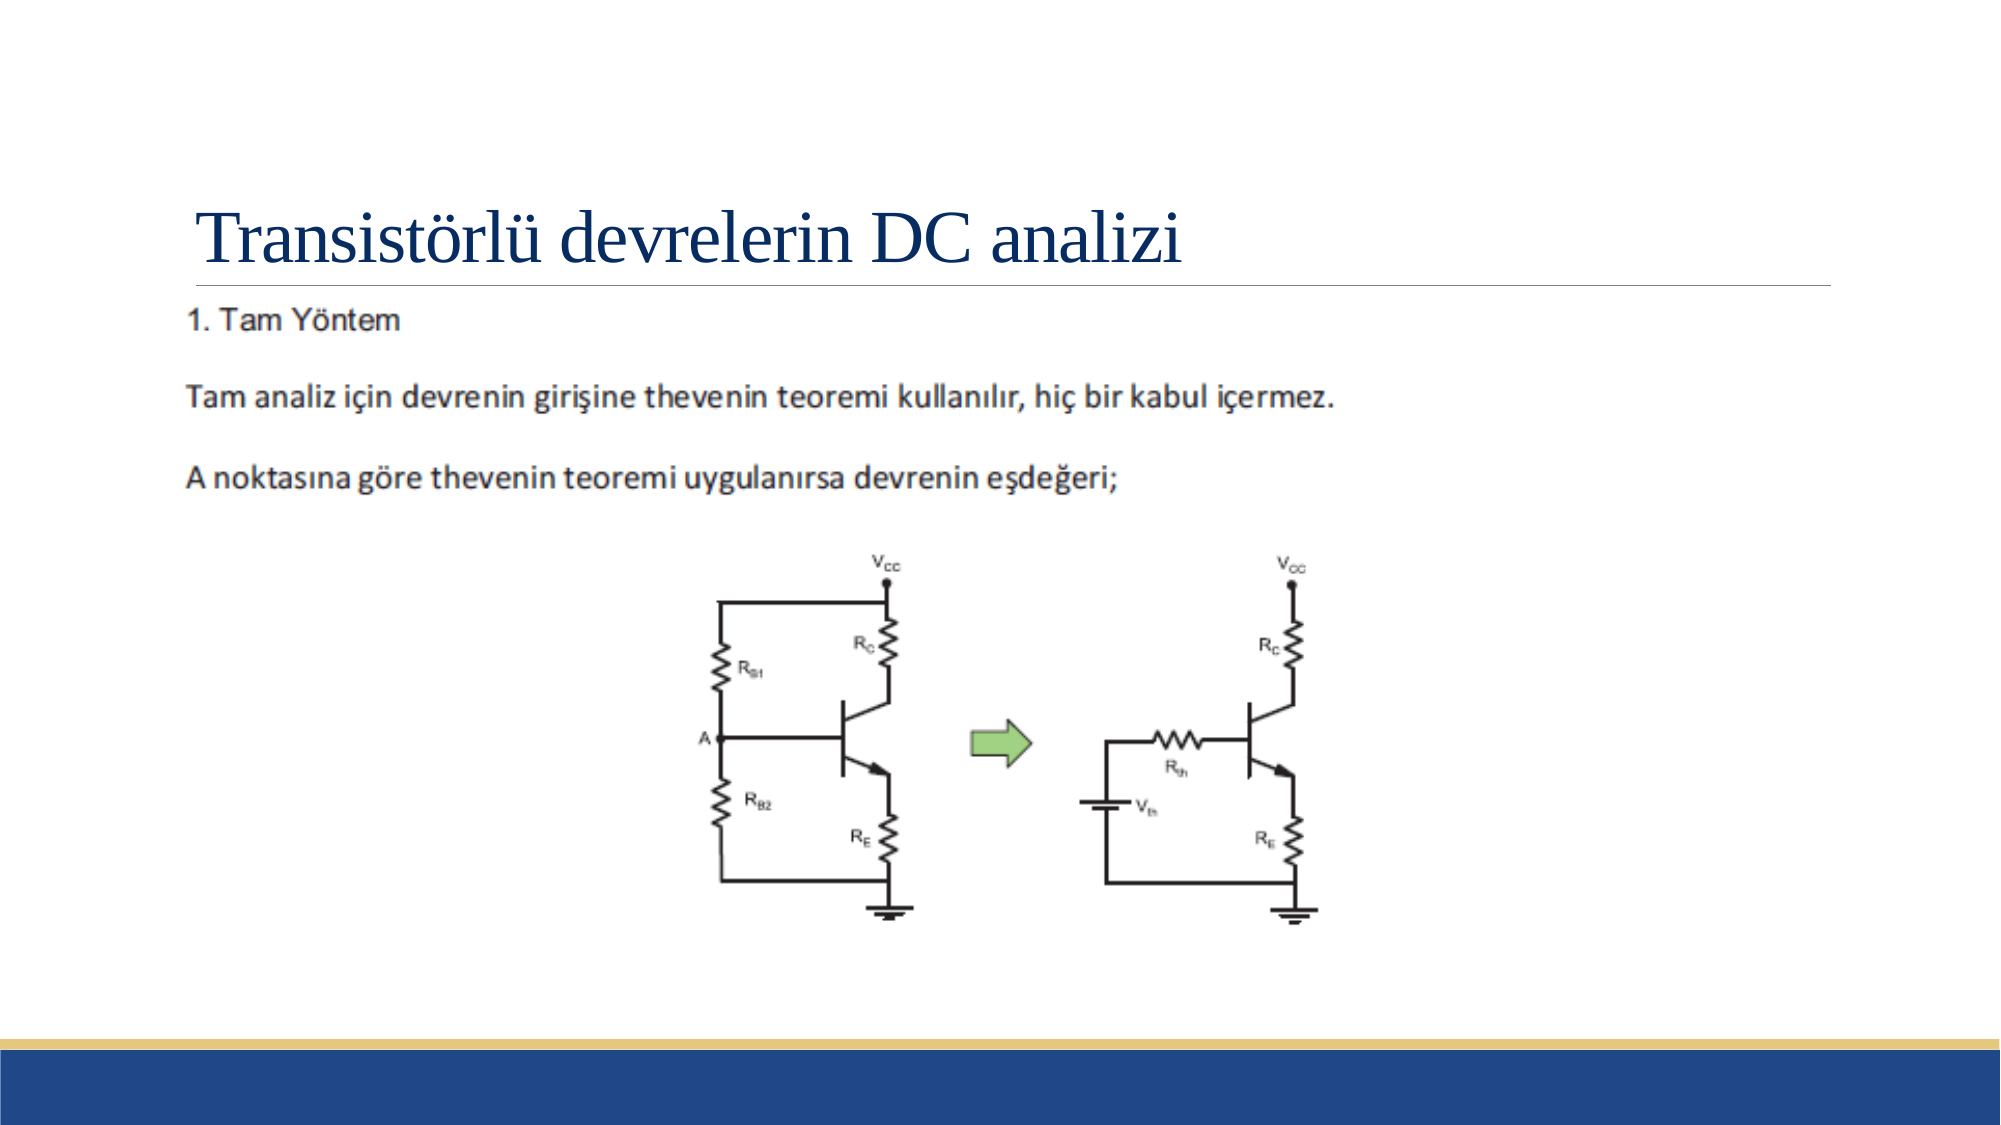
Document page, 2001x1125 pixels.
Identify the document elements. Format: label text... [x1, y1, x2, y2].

title Transistörlü devrelerin DC analizi [180, 47, 1830, 285]
picture [179, 301, 1359, 948]
